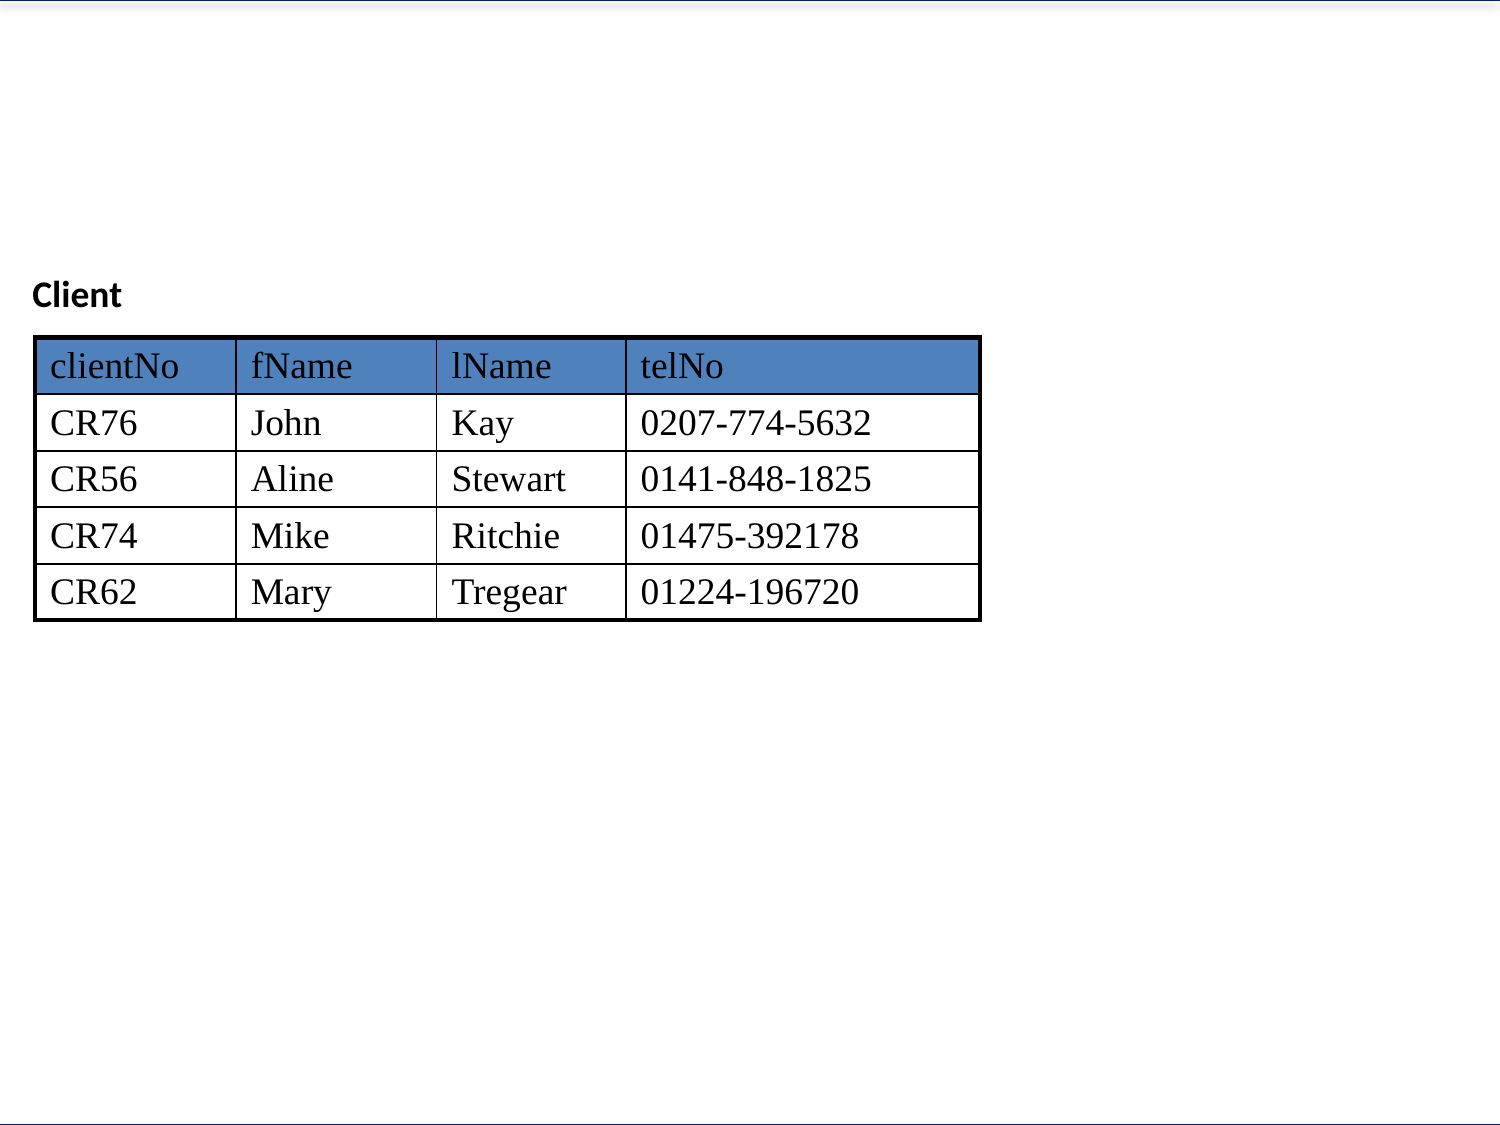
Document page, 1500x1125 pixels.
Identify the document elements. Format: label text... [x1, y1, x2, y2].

table_cell 0141-848-1825 [627, 452, 978, 506]
table_cell John [237, 395, 436, 450]
table_header fName [237, 340, 436, 393]
table_cell CR62 [37, 565, 235, 618]
table_cell Tregear [437, 565, 625, 618]
table_cell CR74 [37, 508, 235, 563]
table_header telNo [627, 340, 978, 393]
table_cell Mary [237, 565, 436, 618]
table_header clientNo [37, 340, 235, 393]
text_box Client [17, 262, 242, 323]
table_cell Aline [237, 452, 436, 506]
table_cell Stewart [437, 452, 625, 506]
table_header lName [437, 340, 625, 393]
table_cell 01475-392178 [627, 508, 978, 563]
table_cell Ritchie [437, 508, 625, 563]
table_cell CR56 [37, 452, 235, 506]
table_cell 01224-196720 [627, 565, 978, 618]
table_cell CR76 [37, 395, 235, 450]
table_cell 0207-774-5632 [627, 395, 978, 450]
table_cell Mike [237, 508, 436, 563]
table_cell Kay [437, 395, 625, 450]
